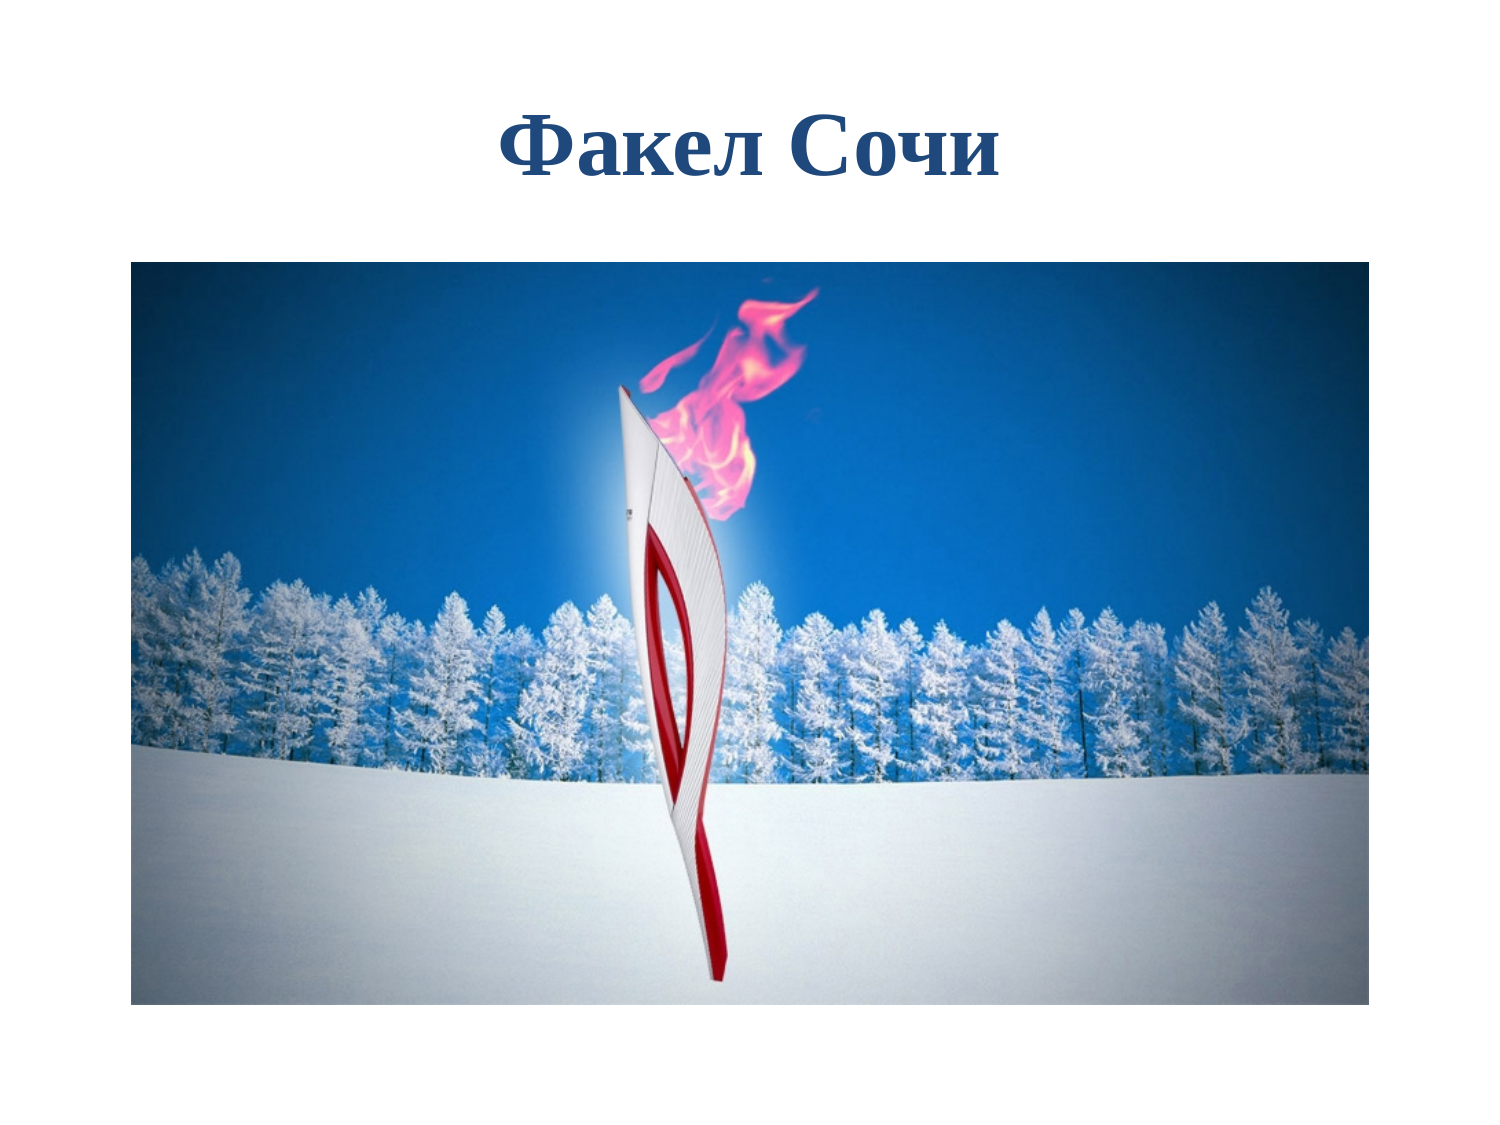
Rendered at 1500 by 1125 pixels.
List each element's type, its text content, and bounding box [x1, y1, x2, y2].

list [130, 262, 1369, 1006]
title Факел Сочи [75, 45, 1425, 233]
